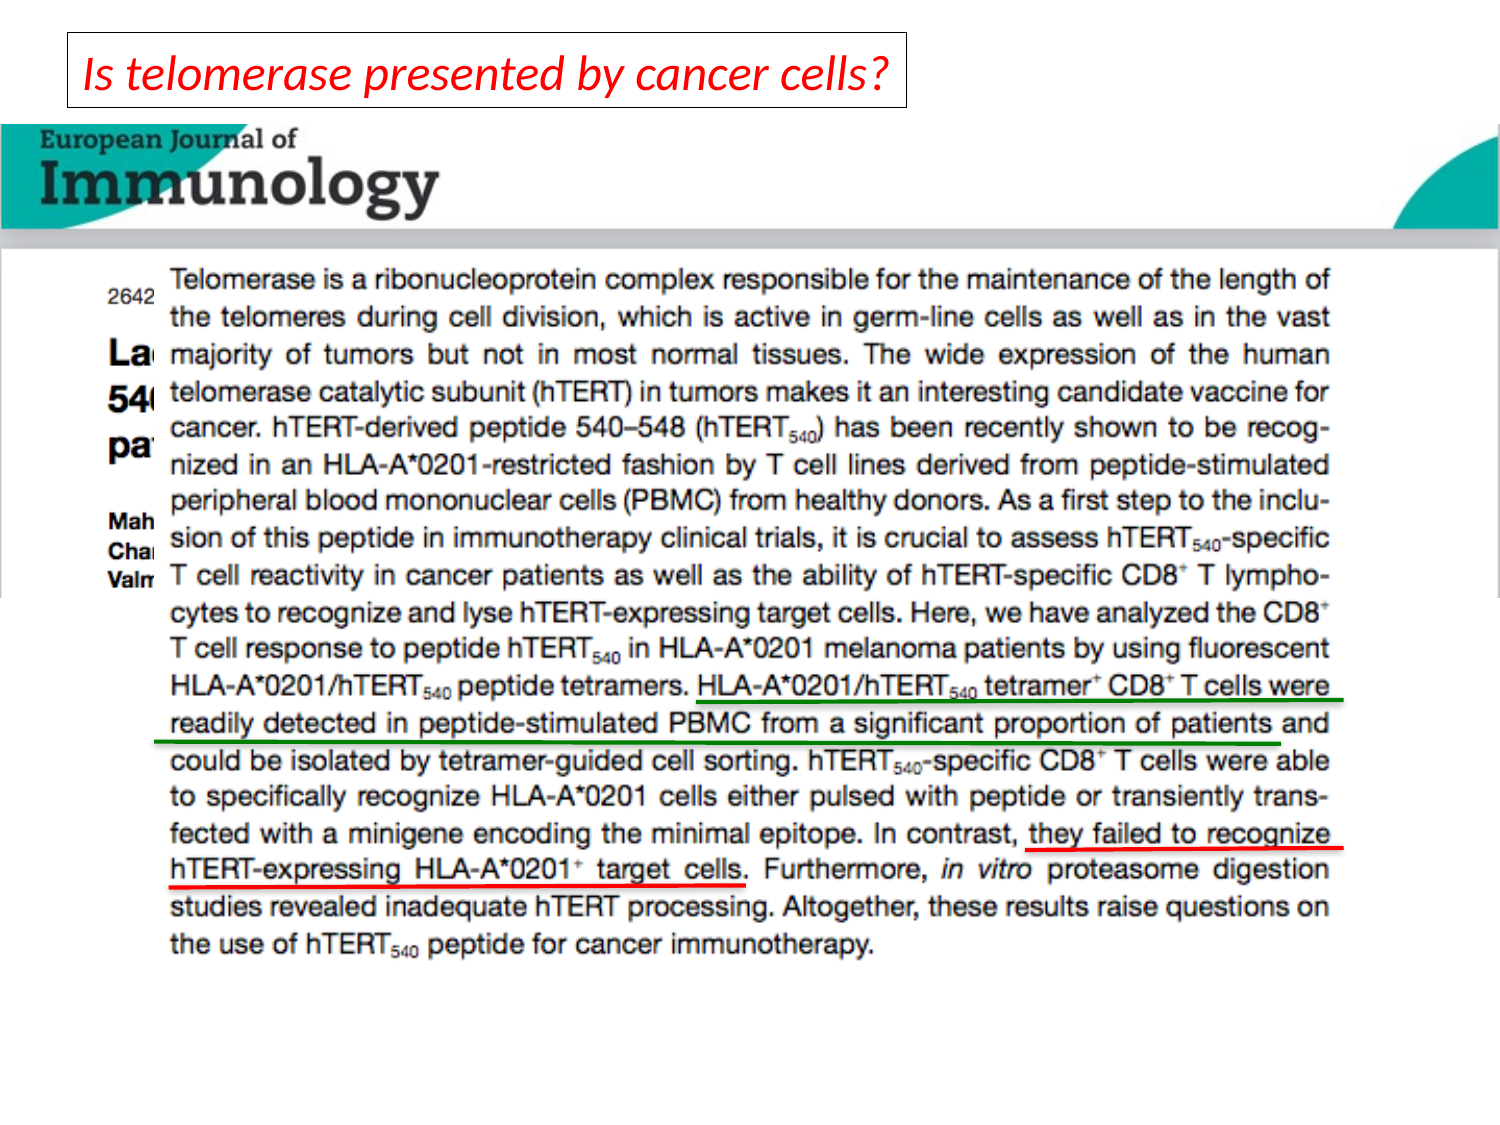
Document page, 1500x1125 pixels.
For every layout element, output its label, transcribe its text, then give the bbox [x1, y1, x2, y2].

picture [0, 124, 1500, 974]
text_box Is telomerase presented by cancer cells? [67, 32, 907, 108]
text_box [1024, 847, 1344, 851]
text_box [695, 699, 1344, 703]
